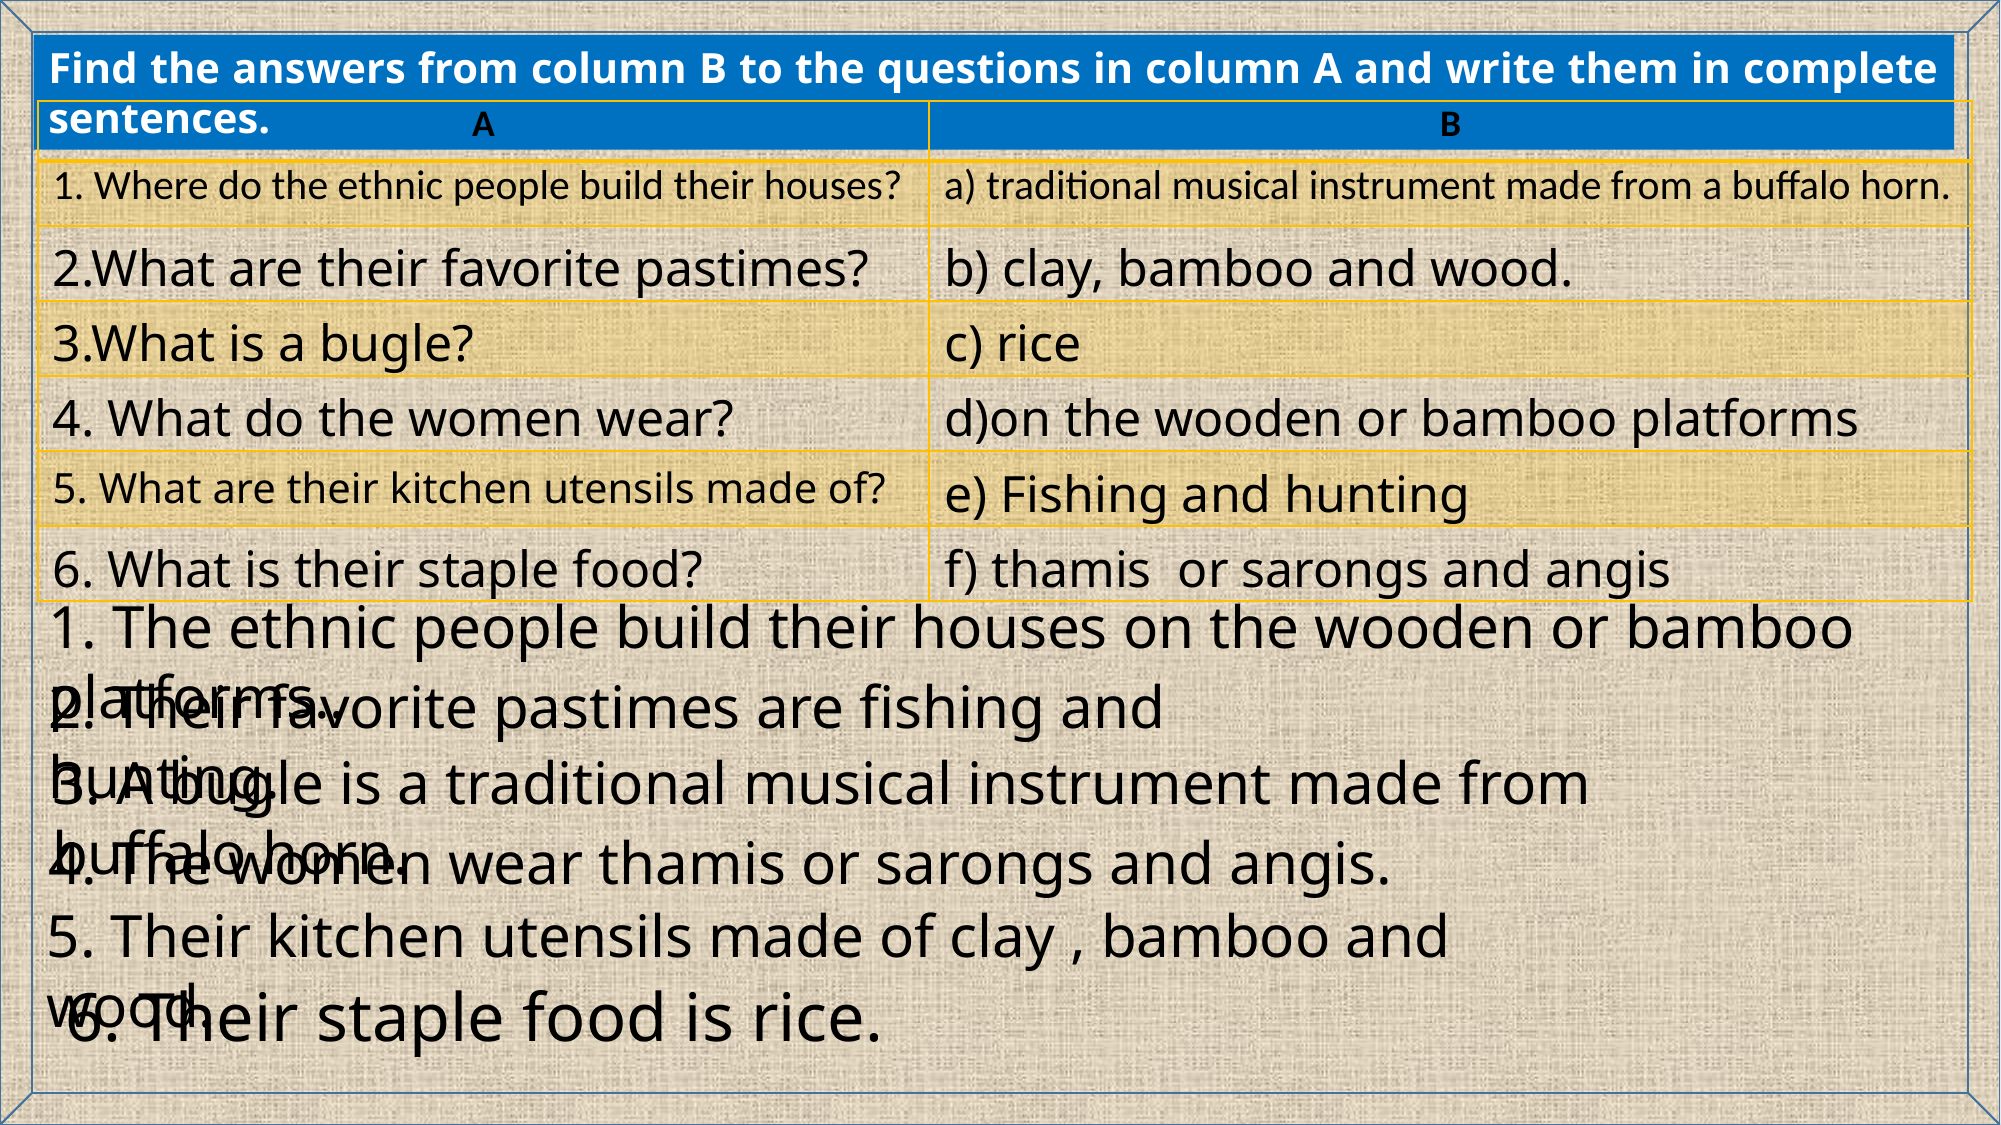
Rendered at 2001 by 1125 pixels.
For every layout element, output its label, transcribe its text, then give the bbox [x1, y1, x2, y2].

picture [1, 4, 31, 1121]
picture [4, 1094, 1996, 1124]
table_header A [39, 102, 928, 159]
table_header B [930, 102, 1971, 159]
picture [1969, 4, 1999, 1121]
text_box Find the answers from column B to the questions in column A and write them in complete sentences. [33, 34, 1955, 150]
table_cell a) traditional musical instrument made from a buffalo horn. [930, 163, 1971, 225]
table_cell c) rice [930, 302, 1971, 375]
table_cell 4. What do the women wear? [39, 377, 928, 450]
picture [4, 1, 1996, 31]
table_cell 2.What are their favorite pastimes? [39, 227, 928, 300]
table_cell d)on the wooden or bamboo platforms [930, 377, 1971, 450]
picture [33, 150, 37, 583]
text_box 4. The women wear thamis or sarongs and angis. [33, 818, 1458, 891]
table_cell e) Fishing and hunting [930, 452, 1971, 525]
table_cell 1. Where do the ethnic people build their houses? [39, 163, 928, 225]
text_box 6. Their staple food is rice. [50, 967, 1301, 1062]
text_box 1. The ethnic people build their houses on the wooden or bamboo platforms.. [33, 583, 1955, 738]
table_cell b) clay, bamboo and wood. [930, 227, 1971, 300]
text_box 5. Their kitchen utensils made of clay , bamboo and wood. [32, 891, 1538, 1046]
table_cell 6. What is their staple food? [39, 527, 928, 583]
picture [33, 602, 1967, 1092]
text_box 3. A bugle is a traditional musical instrument made from buffalo horn. [37, 738, 1775, 894]
table_cell 5. What are their kitchen utensils made of? [39, 452, 928, 525]
table_cell f) thamis or sarongs and angis [930, 527, 1971, 600]
text_box 2. Their favorite pastimes are fishing and hunting. [33, 663, 1421, 818]
table_cell 3.What is a bugle? [39, 302, 928, 375]
picture [33, 33, 1967, 100]
